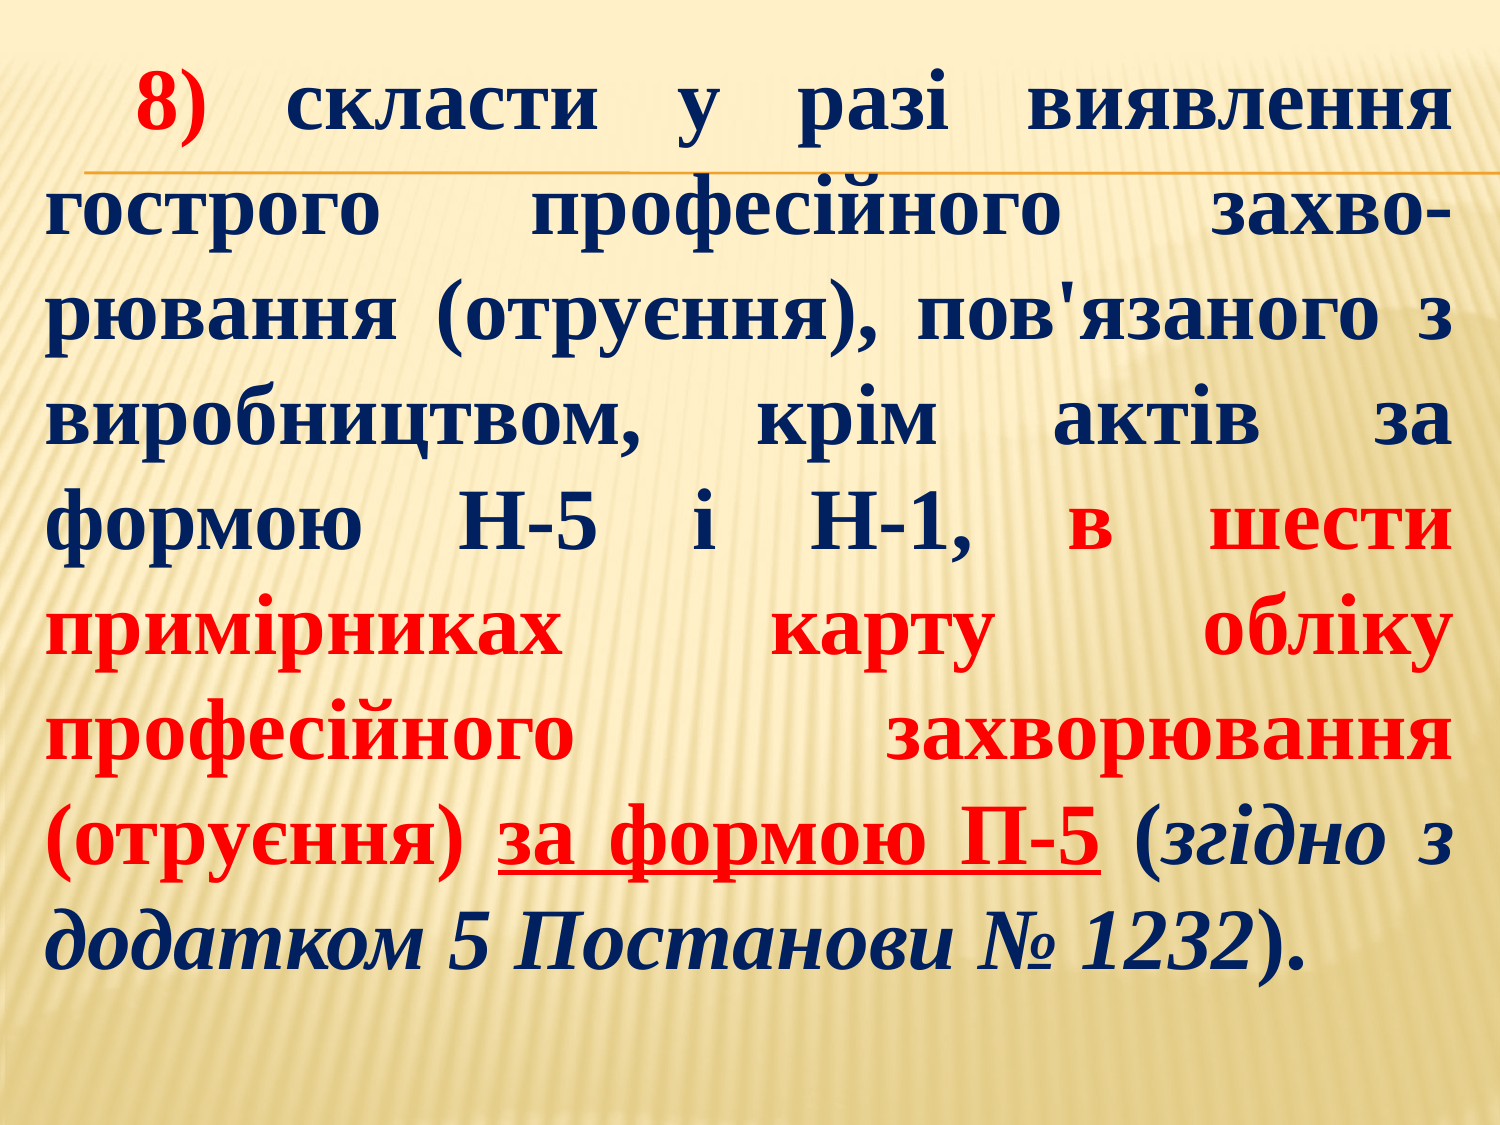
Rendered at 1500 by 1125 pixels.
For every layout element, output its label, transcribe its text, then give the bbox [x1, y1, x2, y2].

list 8) скласти у разі виявлення гострого професійного захво-рювання (отруєння), пов'язаного з виробництвом, крім актів за формою Н-5 і Н-1, в шести примірниках карту обліку професійного захворювання (отруєння) за формою П-5 (згідно з додатком 5 Постанови № 1232). [29, 35, 1470, 1125]
